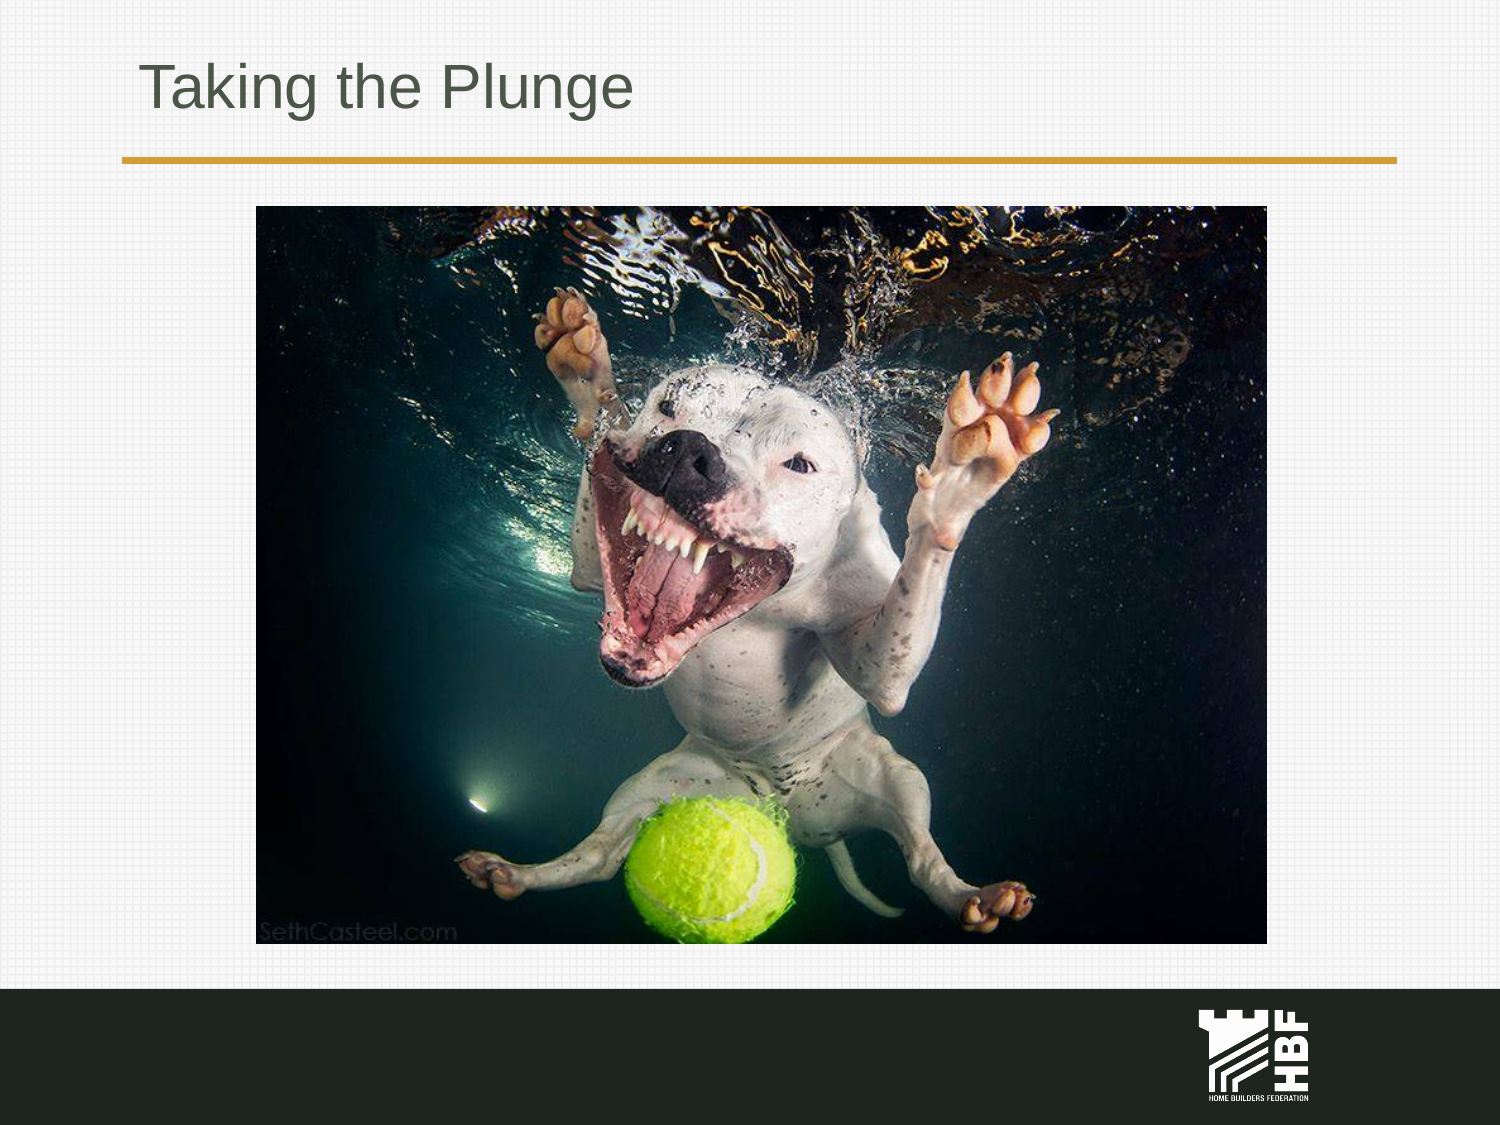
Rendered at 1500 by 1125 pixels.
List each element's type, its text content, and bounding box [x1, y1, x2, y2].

picture [1191, 1003, 1318, 1110]
picture [0, 0, 1500, 988]
title Taking the Plunge [123, 9, 1400, 158]
